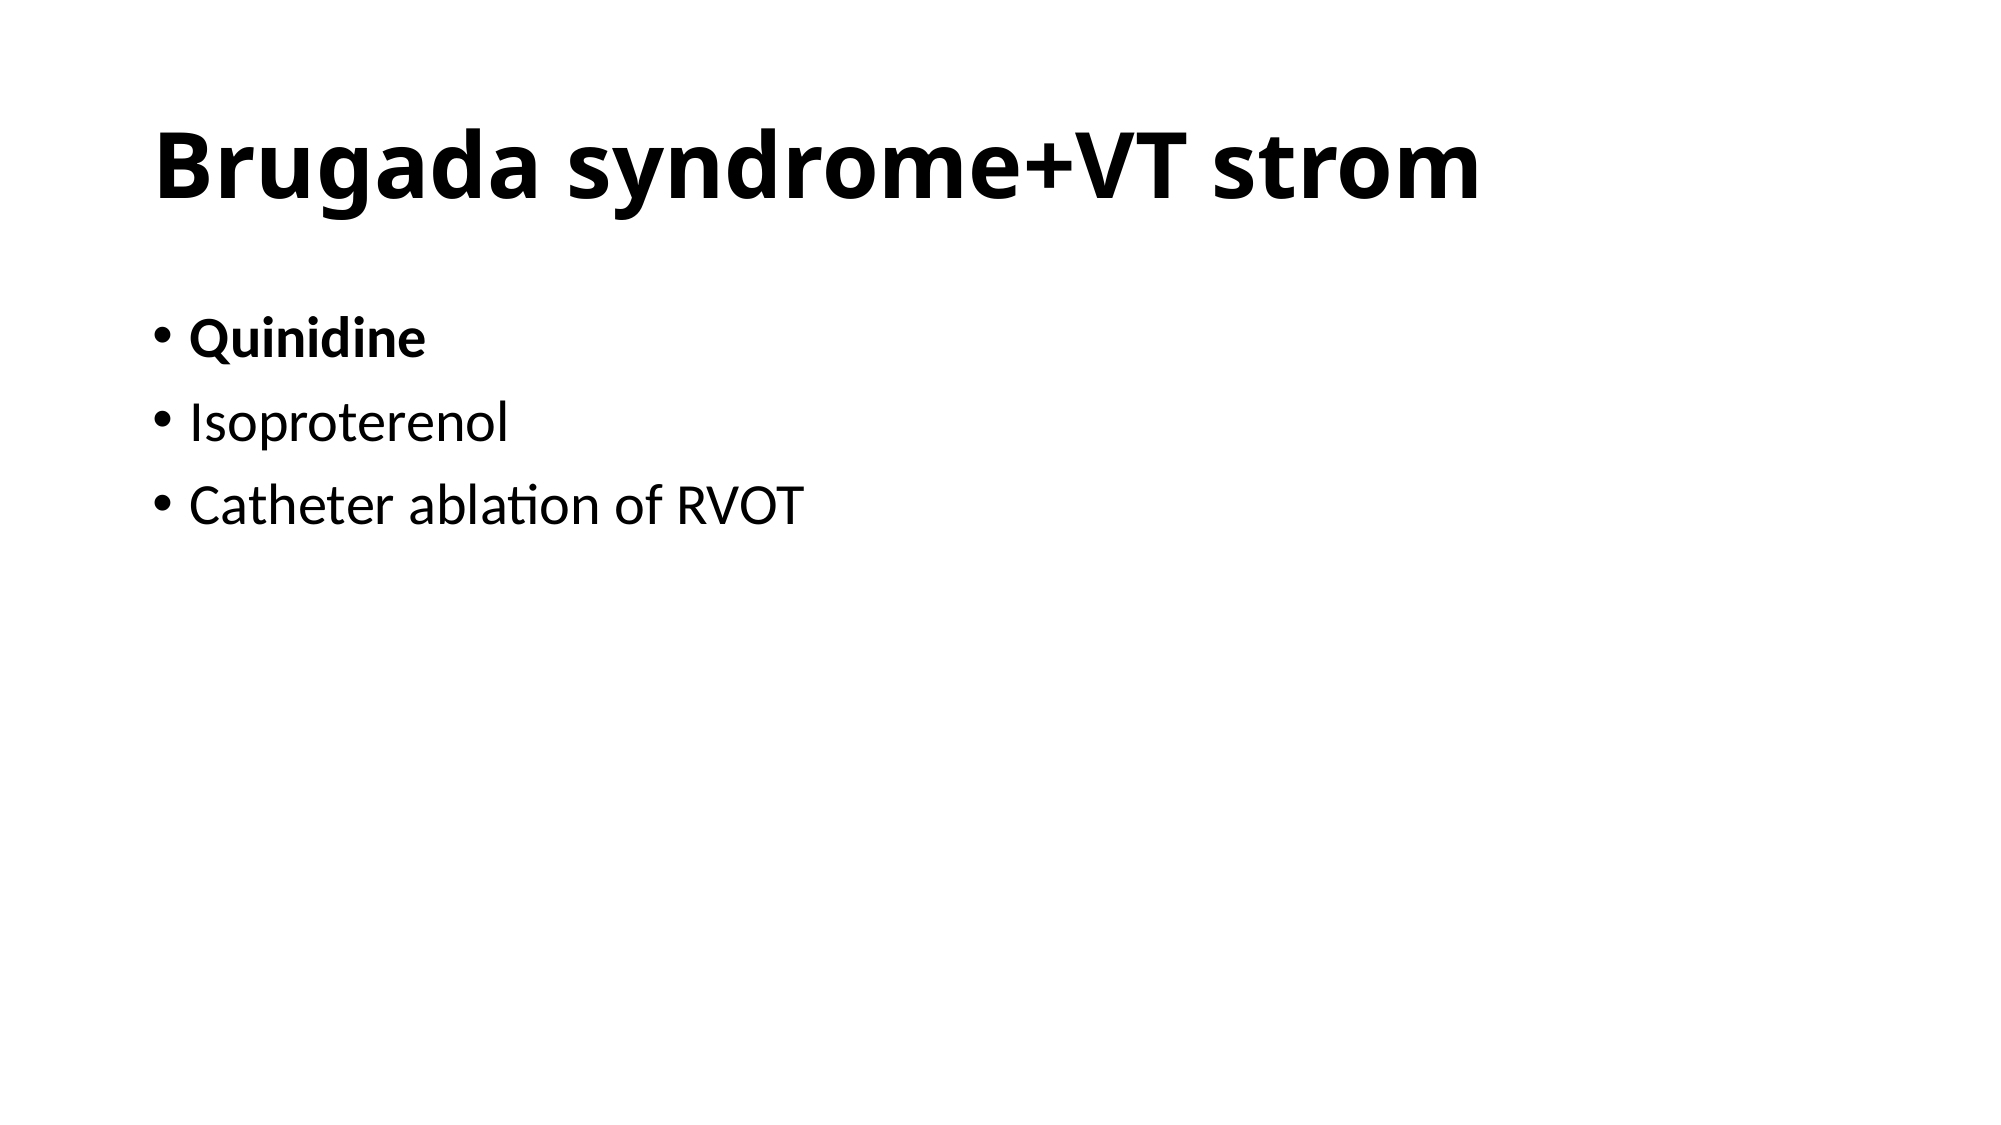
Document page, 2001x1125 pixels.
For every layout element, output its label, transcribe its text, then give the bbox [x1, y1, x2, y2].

title Brugada syndrome+VT strom [137, 59, 1863, 278]
list Quinidine Isoproterenol Catheter ablation of RVOT [137, 299, 1863, 1014]
